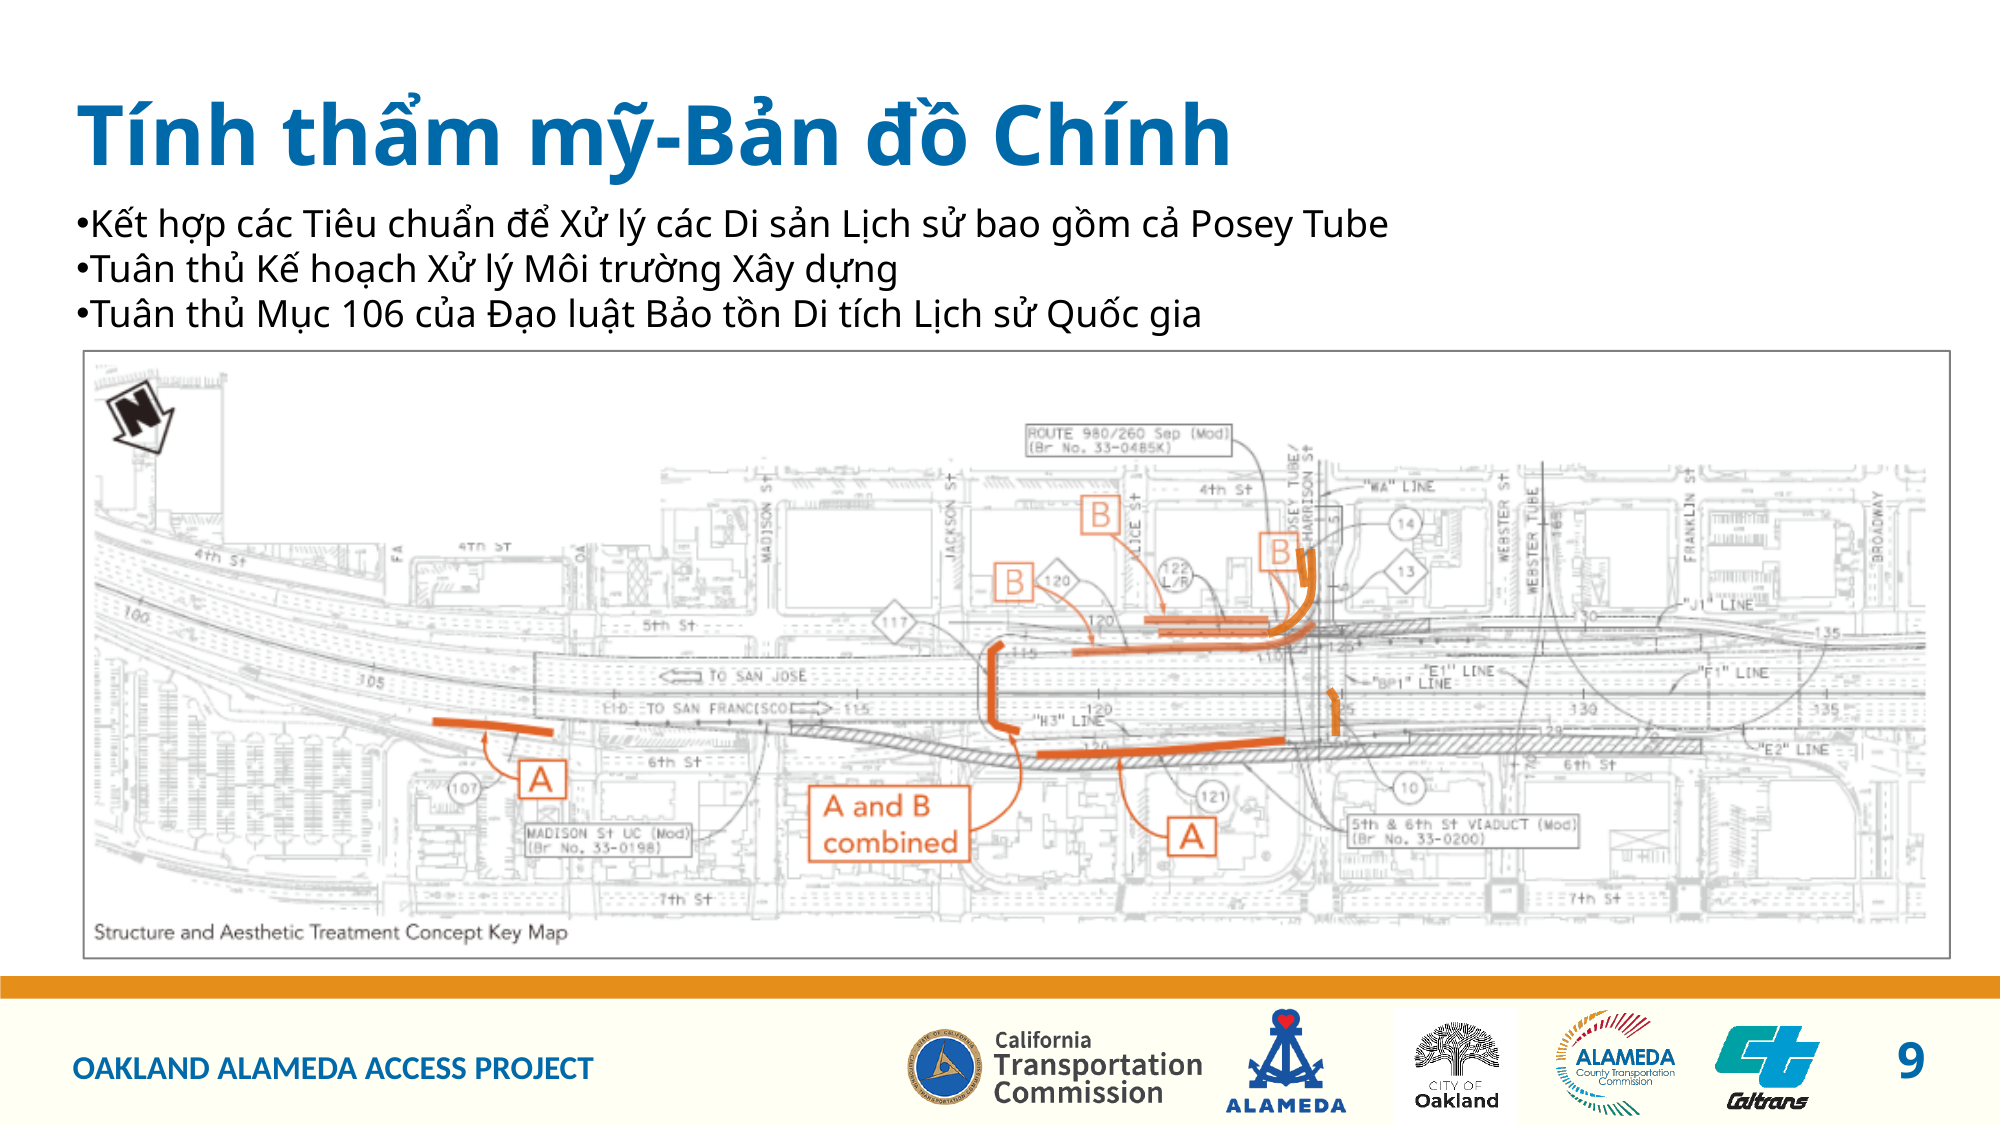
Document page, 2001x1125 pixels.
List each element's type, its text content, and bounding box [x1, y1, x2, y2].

picture [1715, 1024, 1821, 1110]
text_box Kết hợp các Tiêu chuẩn để Xử lý các Di sản Lịch sử bao gồm cả Posey Tube Tuân thủ Kế hoạch Xử lý Môi trường Xây dựng Tuân thủ Mục 106 của Đạo luật Bảo tồn Di tích Lịch sử Quốc gia [61, 192, 1727, 387]
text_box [1329, 689, 1336, 700]
picture [898, 1008, 1517, 1125]
picture [84, 351, 1949, 958]
picture [1556, 1010, 1675, 1116]
title Tính thẩm mỹ-Bản đồ Chính [61, 58, 1938, 218]
